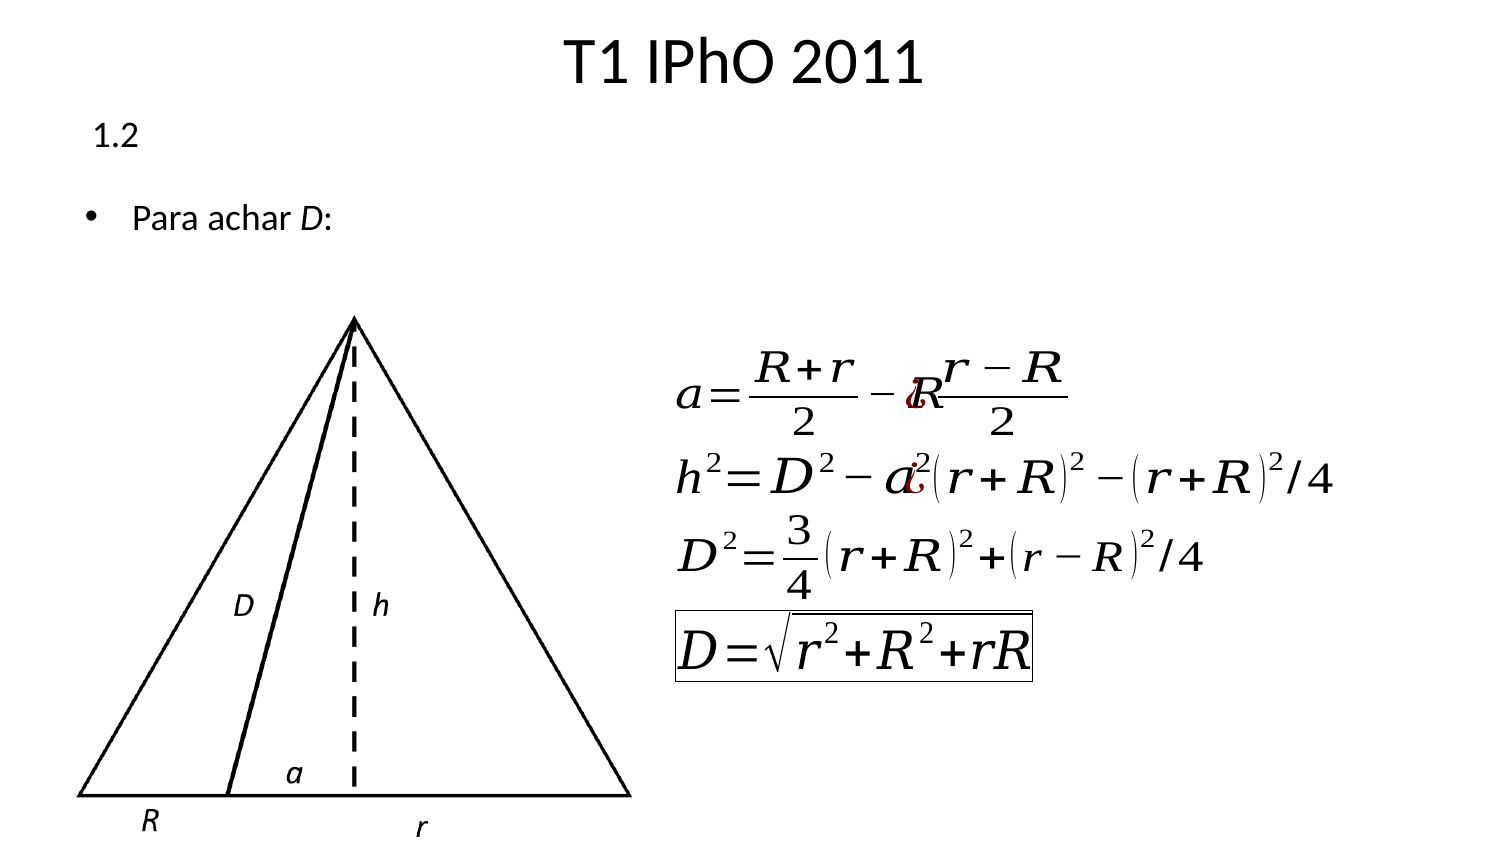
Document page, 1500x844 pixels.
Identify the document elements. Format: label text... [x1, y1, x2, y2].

text_box Para achar D: [70, 185, 349, 246]
text_box T1 IPhO 2011 [549, 9, 951, 105]
text_box 1.2 [77, 102, 155, 163]
picture [76, 315, 633, 837]
